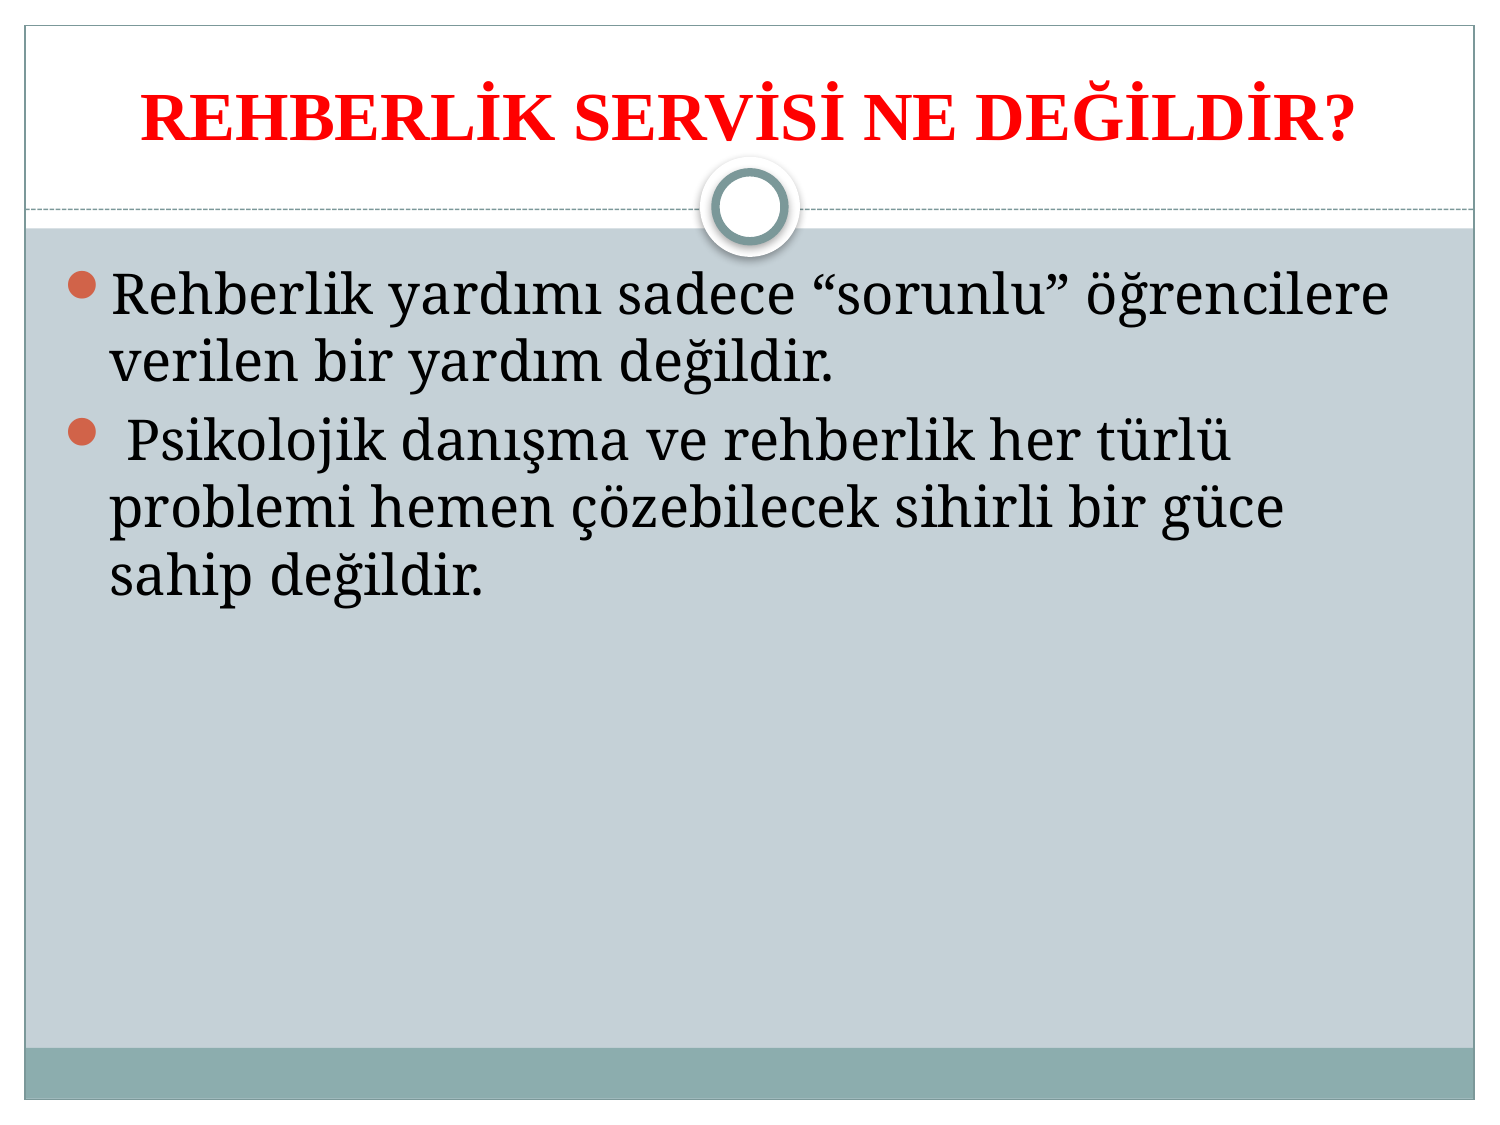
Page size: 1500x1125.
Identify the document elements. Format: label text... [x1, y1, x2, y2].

list Rehberlik yardımı sadece “sorunlu” öğrencilere verilen bir yardım değildir. Psikolojik danışma ve rehberlik her türlü problemi hemen çözebilecek sihirli bir güce sahip değildir. [49, 250, 1445, 1001]
title REHBERLİK SERVİSİ NE DEĞİLDİR? [49, 37, 1450, 162]
